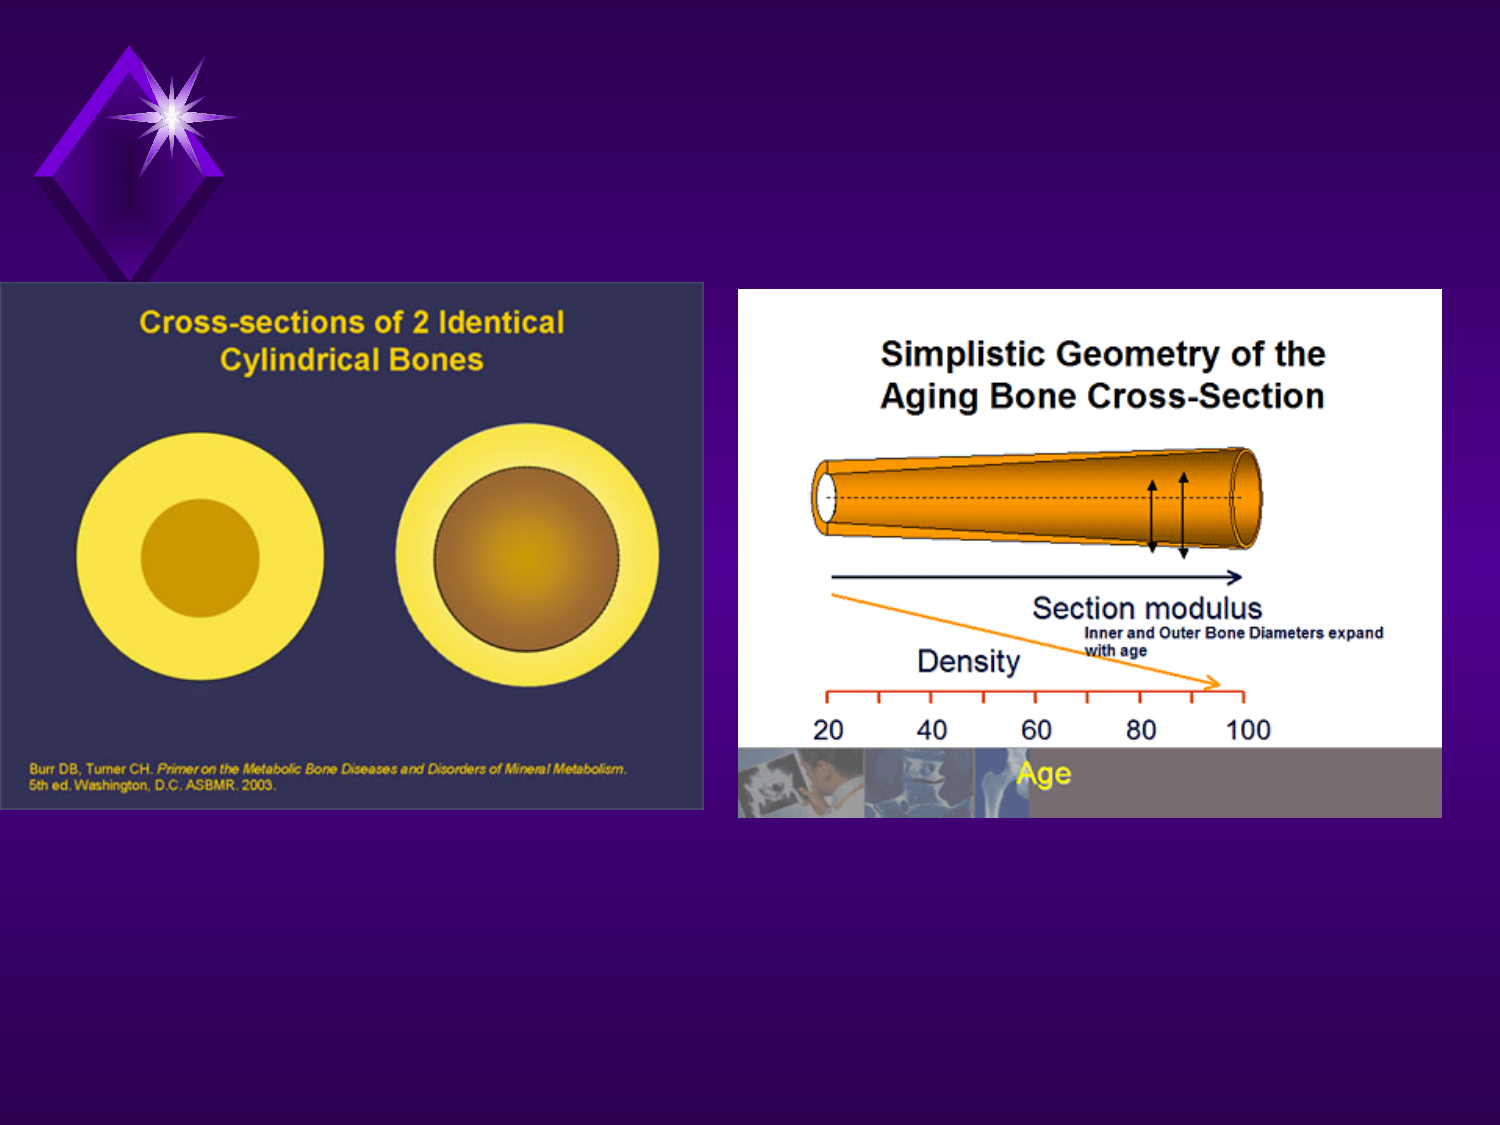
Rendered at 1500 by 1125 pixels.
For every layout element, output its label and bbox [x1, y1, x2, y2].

list [0, 282, 704, 810]
picture [737, 288, 1442, 818]
